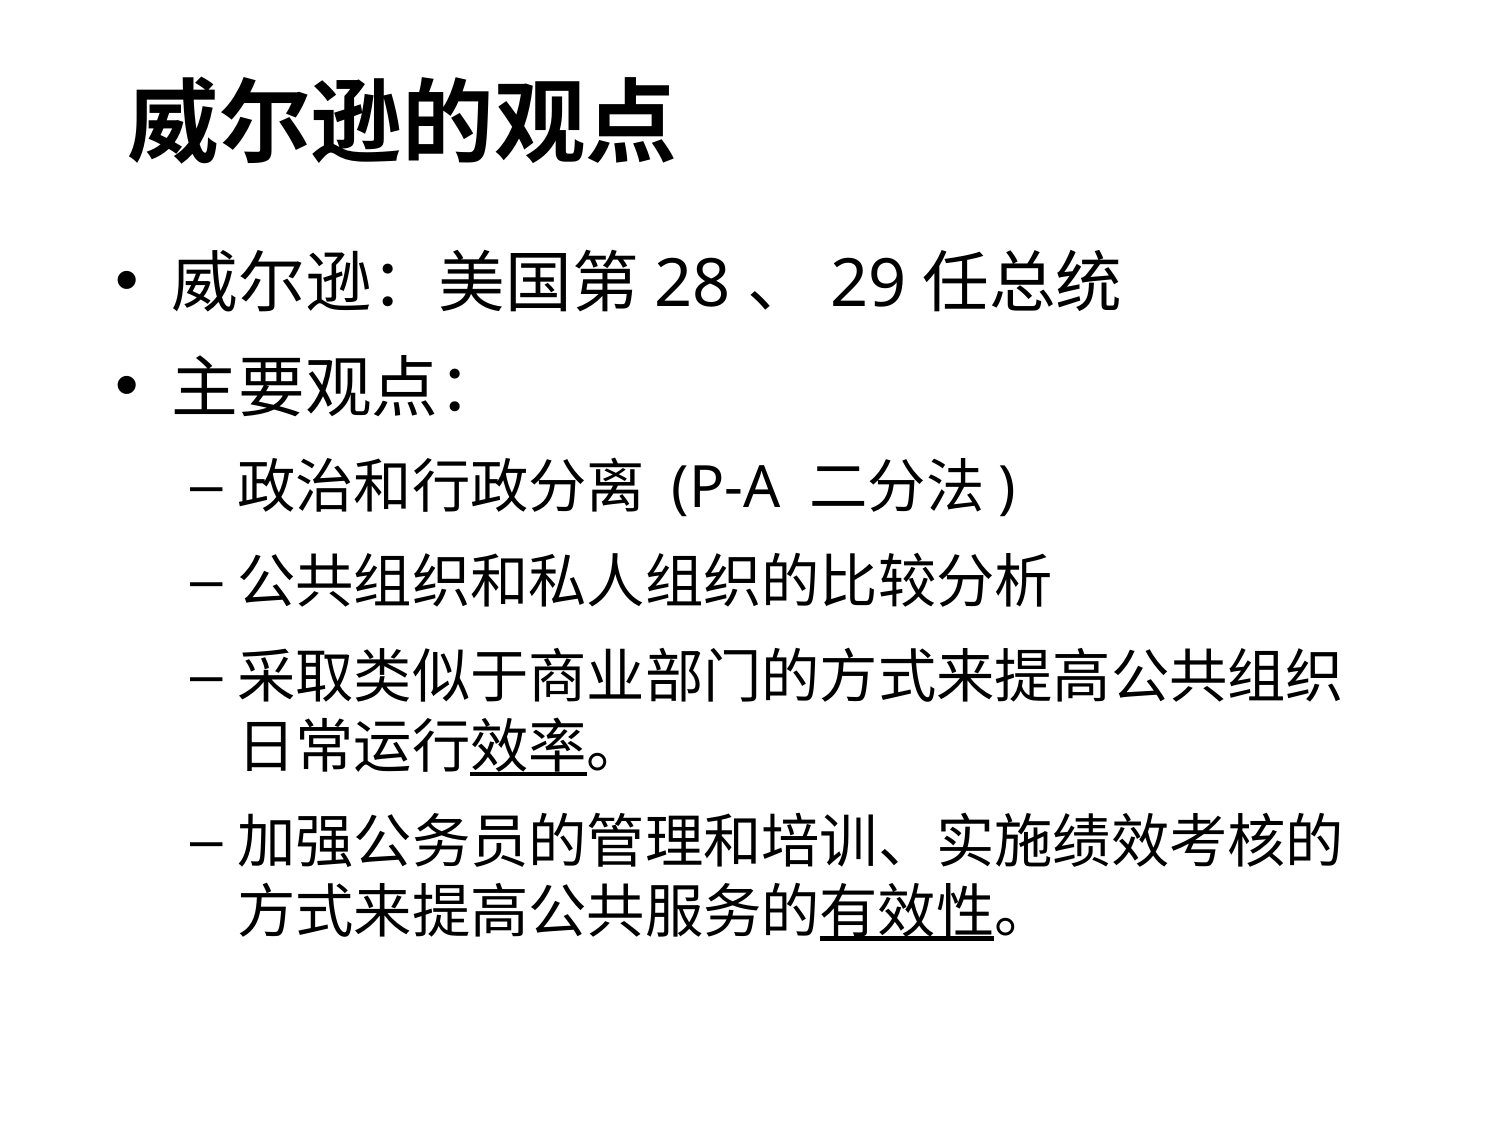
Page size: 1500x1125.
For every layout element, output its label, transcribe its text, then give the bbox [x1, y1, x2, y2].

title 威尔逊的观点 [112, 24, 1388, 213]
list 威尔逊：美国第28、29任总统 主要观点： 政治和行政分离 (P-A 二分法) 公共组织和私人组织的比较分析 采取类似于商业部门的方式来提高公共组织日常运行效率。 加强公务员的管理和培训、实施绩效考核的方式来提高公共服务的有效性。 [100, 231, 1376, 1047]
